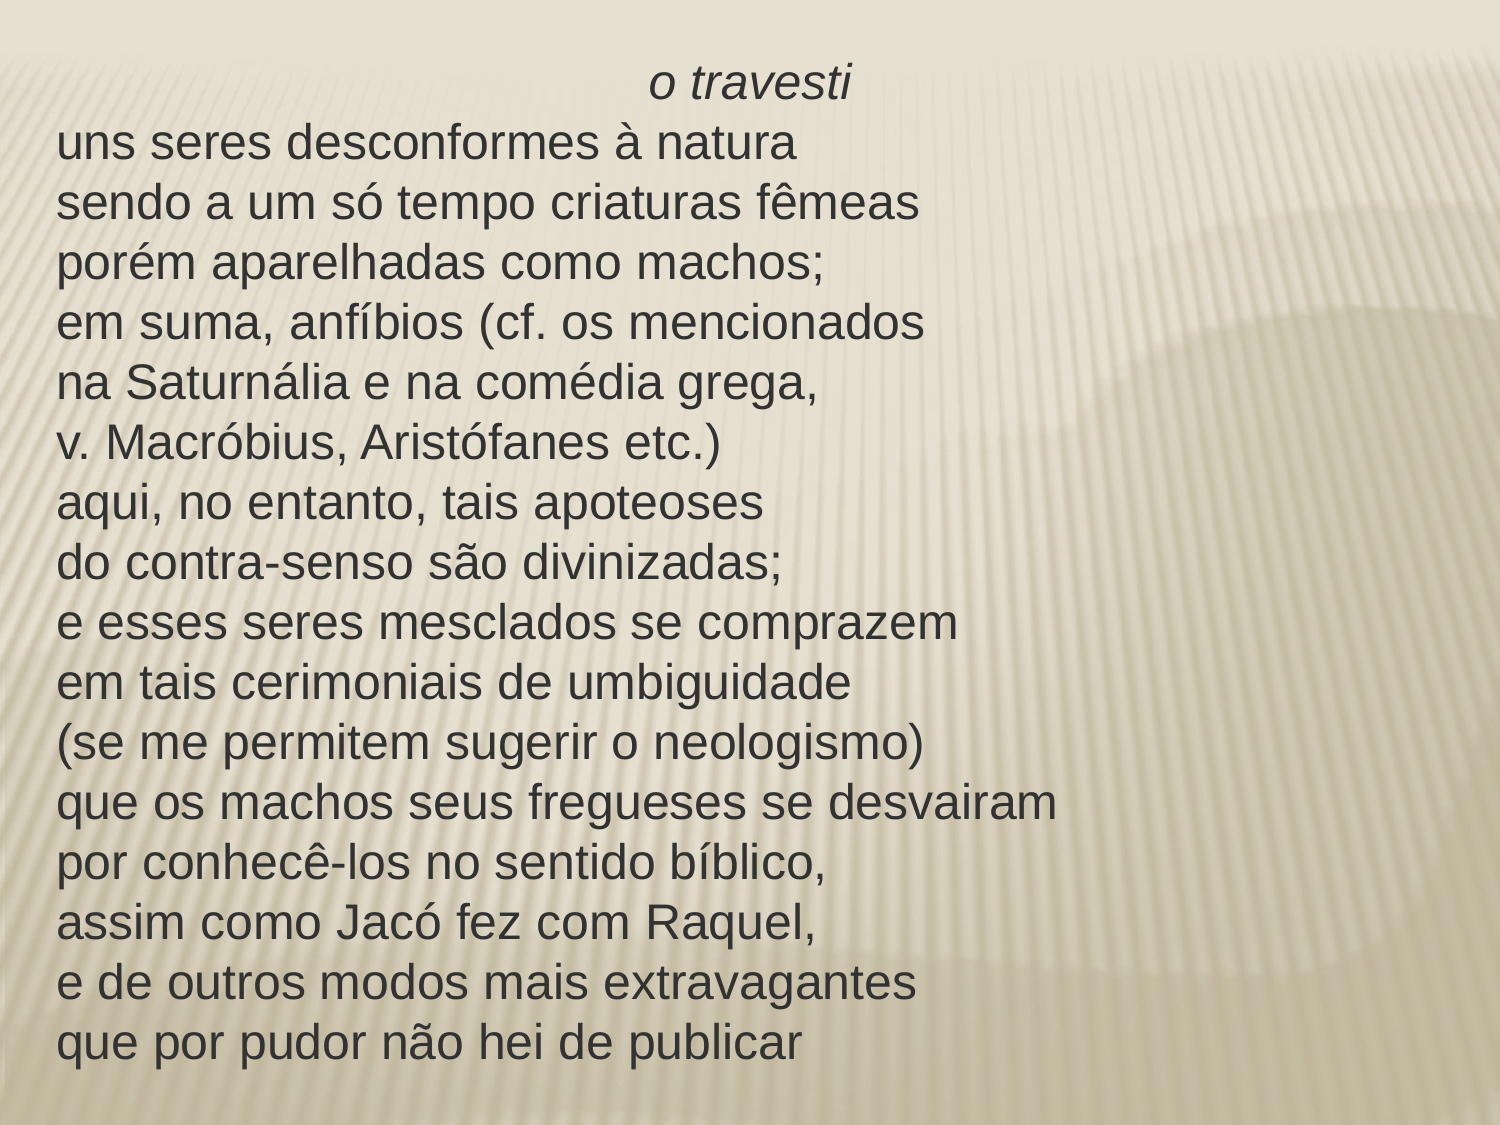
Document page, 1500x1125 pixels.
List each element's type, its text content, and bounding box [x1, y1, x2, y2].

text_box o travesti uns seres desconformes à natura sendo a um só tempo criaturas fêmeas porém aparelhadas como machos; em suma, anfíbios (cf. os mencionados na Saturnália e na comédia grega, v. Macróbius, Aristófanes etc.) aqui, no entanto, tais apoteoses do contra-senso são divinizadas; e esses seres mesclados se comprazem em tais cerimoniais de umbiguidade (se me permitem sugerir o neologismo) que os machos seus fregueses se desvairam por conhecê-los no sentido bíblico, assim como Jacó fez com Raquel, e de outros modos mais extravagantes que por pudor não hei de publicar [41, 42, 1459, 1078]
